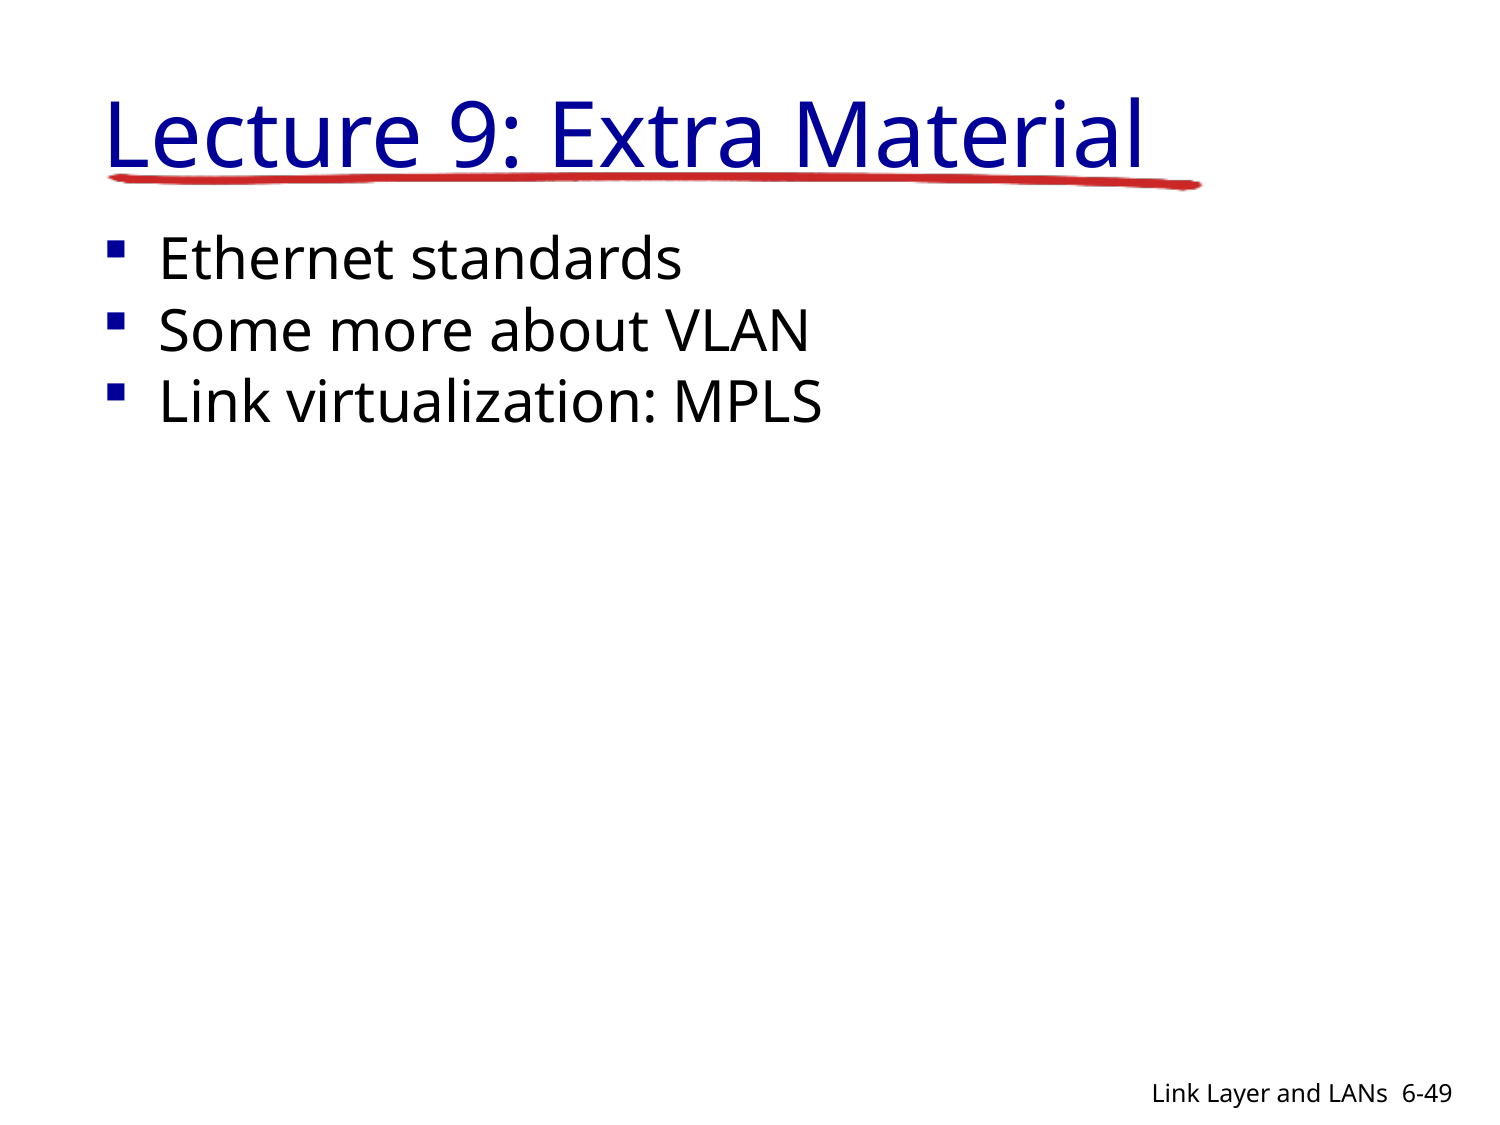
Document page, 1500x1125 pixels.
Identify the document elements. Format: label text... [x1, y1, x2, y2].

slide_number 6-49 [1387, 1069, 1478, 1115]
picture [103, 168, 1215, 196]
footer Link Layer and LANs [1045, 1069, 1404, 1110]
title Lecture 9: Extra Material [87, 37, 1363, 224]
list Ethernet standards Some more about VLAN Link virtualization: MPLS [87, 224, 1389, 988]
